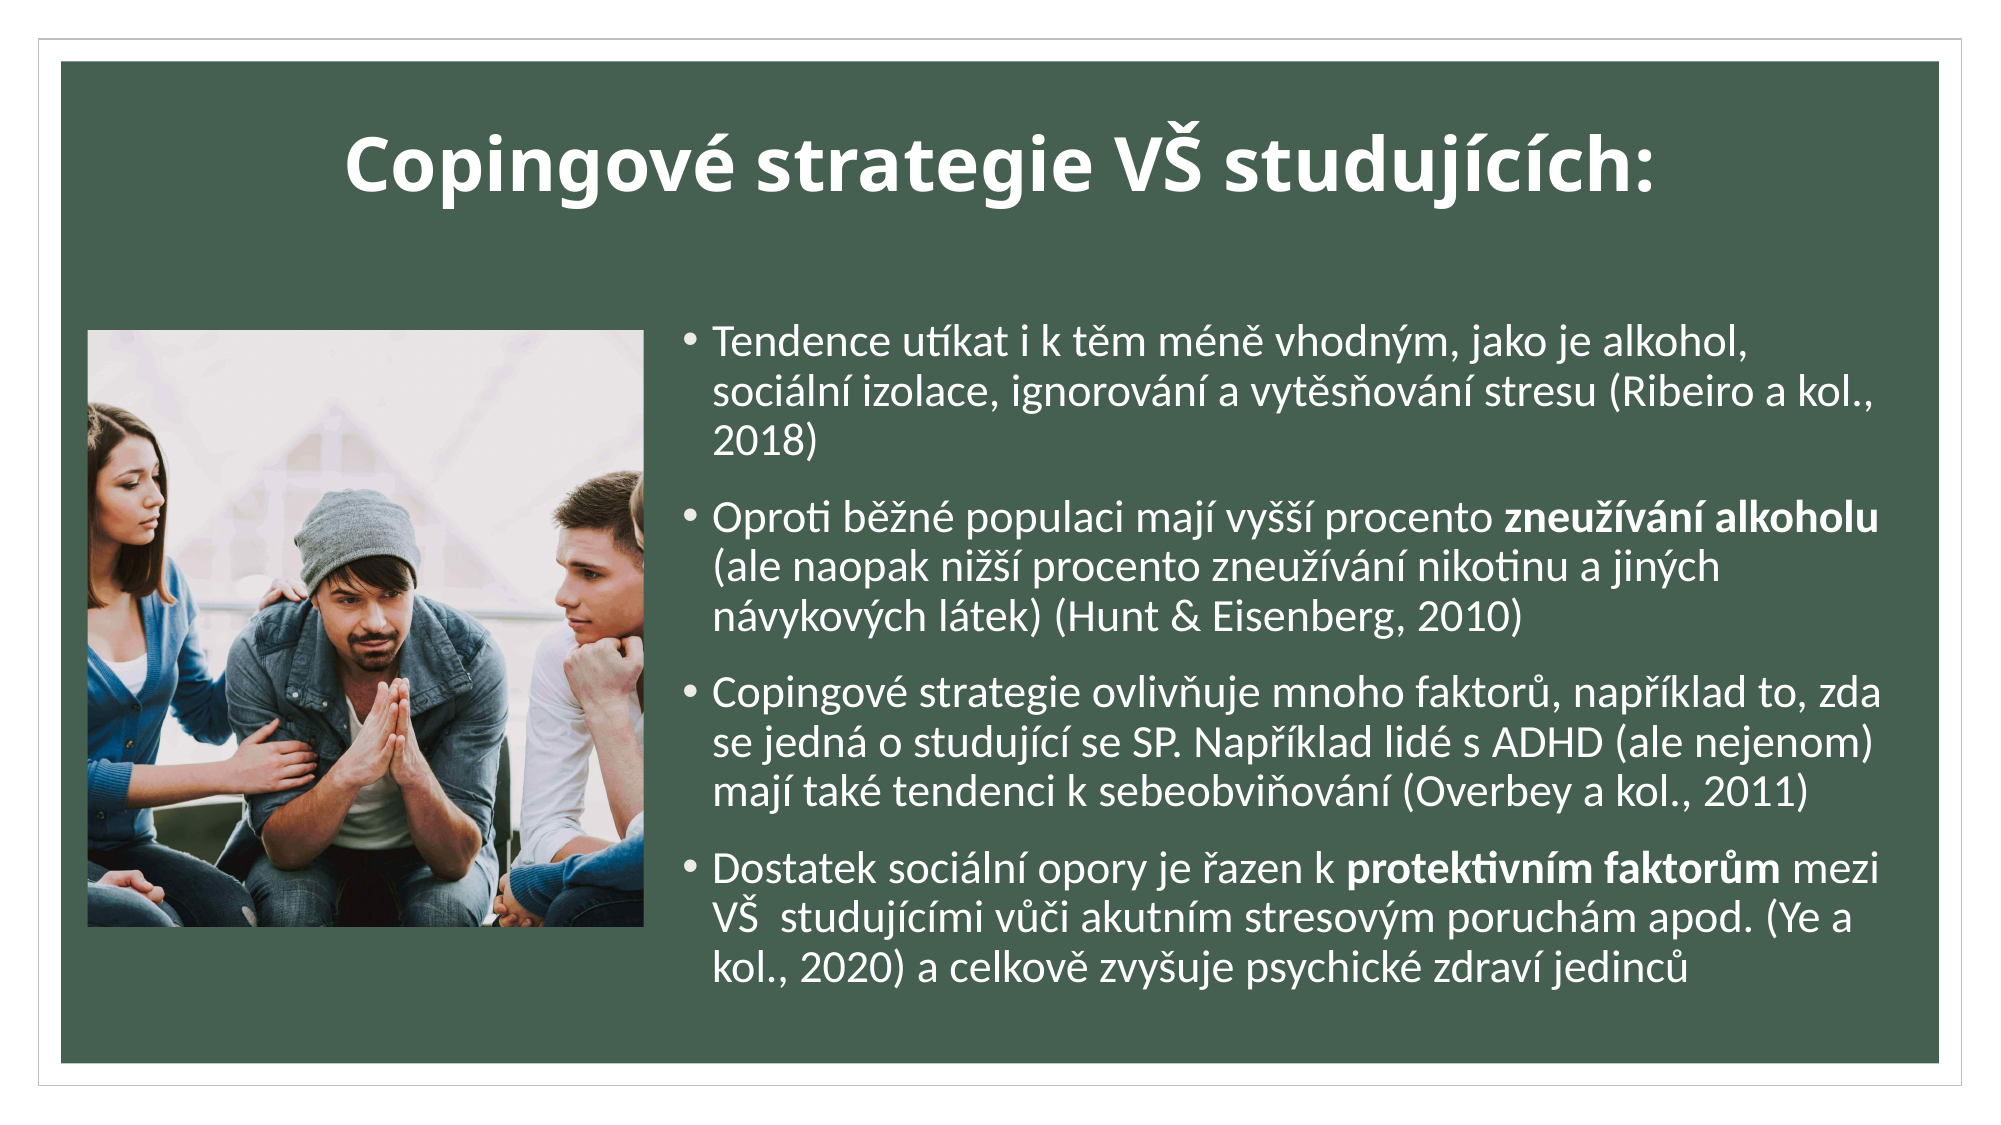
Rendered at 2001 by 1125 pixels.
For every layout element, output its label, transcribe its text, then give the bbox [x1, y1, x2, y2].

picture [87, 330, 644, 927]
list Tendence utíkat i k těm méně vhodným, jako je alkohol, sociální izolace, ignorování a vytěsňování stresu (Ribeiro a kol., 2018) Oproti běžné populaci mají vyšší procento zneužívání alkoholu (ale naopak nižší procento zneužívání nikotinu a jiných návykových látek) (Hunt & Eisenberg, 2010) Copingové strategie ovlivňuje mnoho faktorů, například to, zda se jedná o studující se SP. Například lidé s ADHD (ale nejenom) mají také tendenci k sebeobviňování (Overbey a kol., 2011) Dostatek sociální opory je řazen k protektivním faktorům mezi VŠ studujícími vůči akutním stresovým poruchám apod. (Ye a kol., 2020) a celkově zvyšuje psychické zdraví jedinců [667, 309, 1899, 1020]
title Copingové strategie VŠ studujících: [174, 105, 1825, 229]
